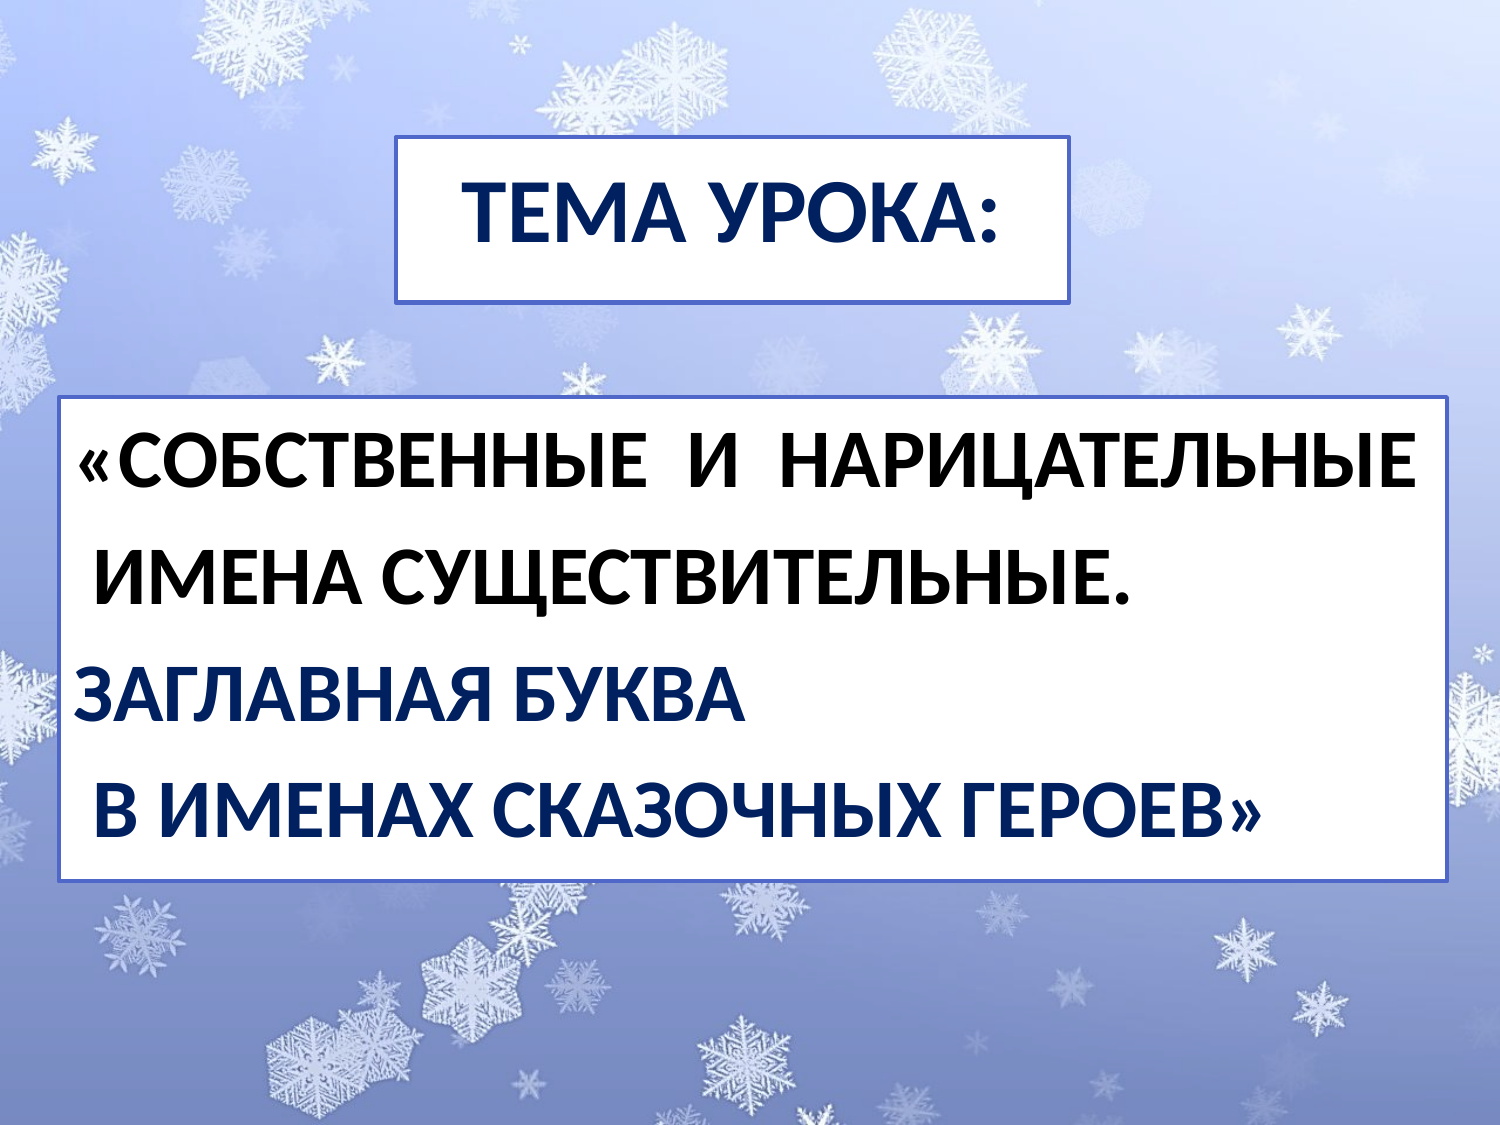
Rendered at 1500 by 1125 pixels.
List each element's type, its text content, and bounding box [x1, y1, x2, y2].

title ТЕМА УРОКА: [394, 135, 1071, 305]
list «СОБСТВЕННЫЕ И НАРИЦАТЕЛЬНЫЕ ИМЕНА СУЩЕСТВИТЕЛЬНЫЕ. ЗАГЛАВНАЯ БУКВА В ИМЕНАХ СКАЗОЧНЫХ ГЕРОЕВ» [57, 395, 1449, 883]
